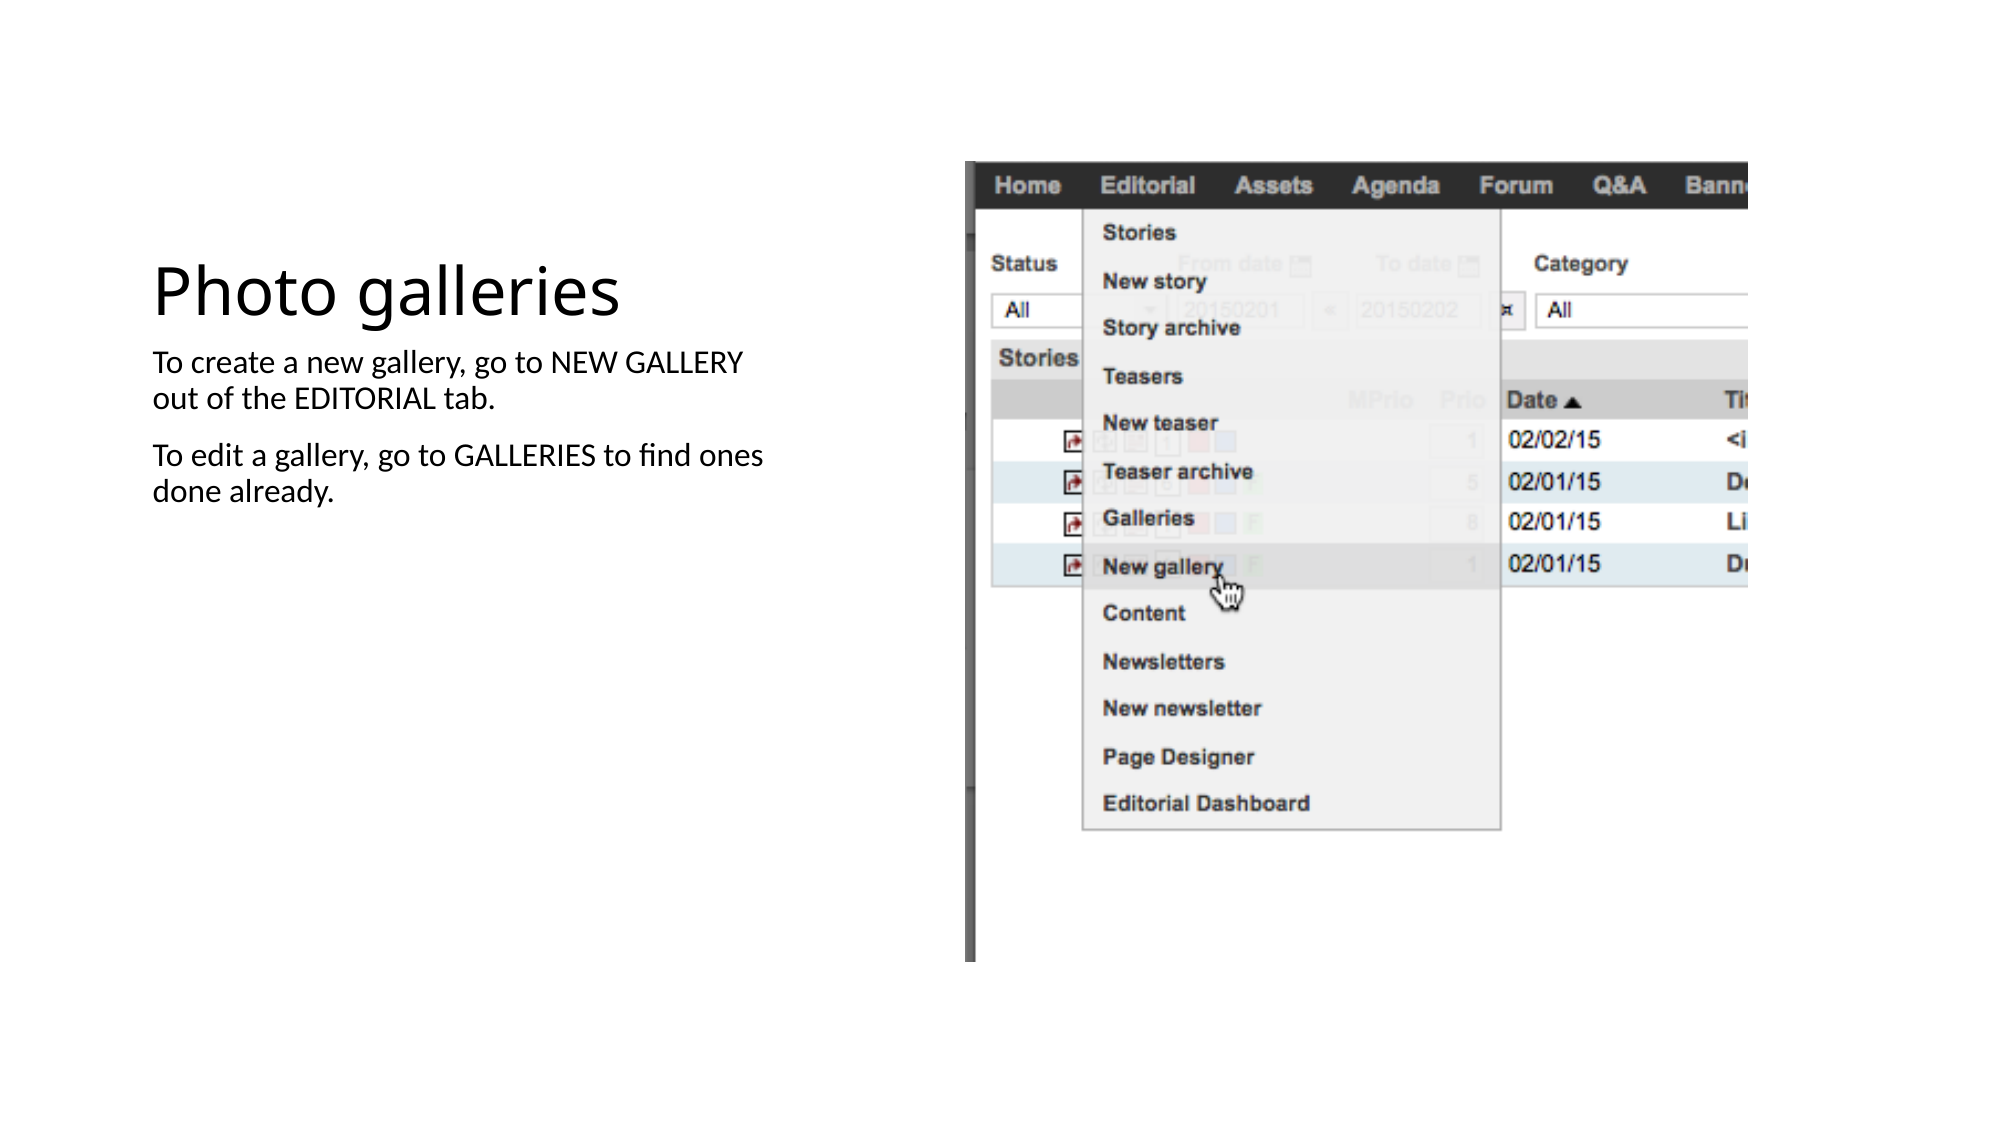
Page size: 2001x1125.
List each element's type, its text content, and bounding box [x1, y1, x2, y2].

title Photo galleries [137, 75, 783, 337]
list To create a new gallery, go to NEW GALLERY out of the EDITORIAL tab. To edit a gallery, go to GALLERIES to find ones done already. [137, 337, 783, 963]
picture [850, 161, 1863, 962]
